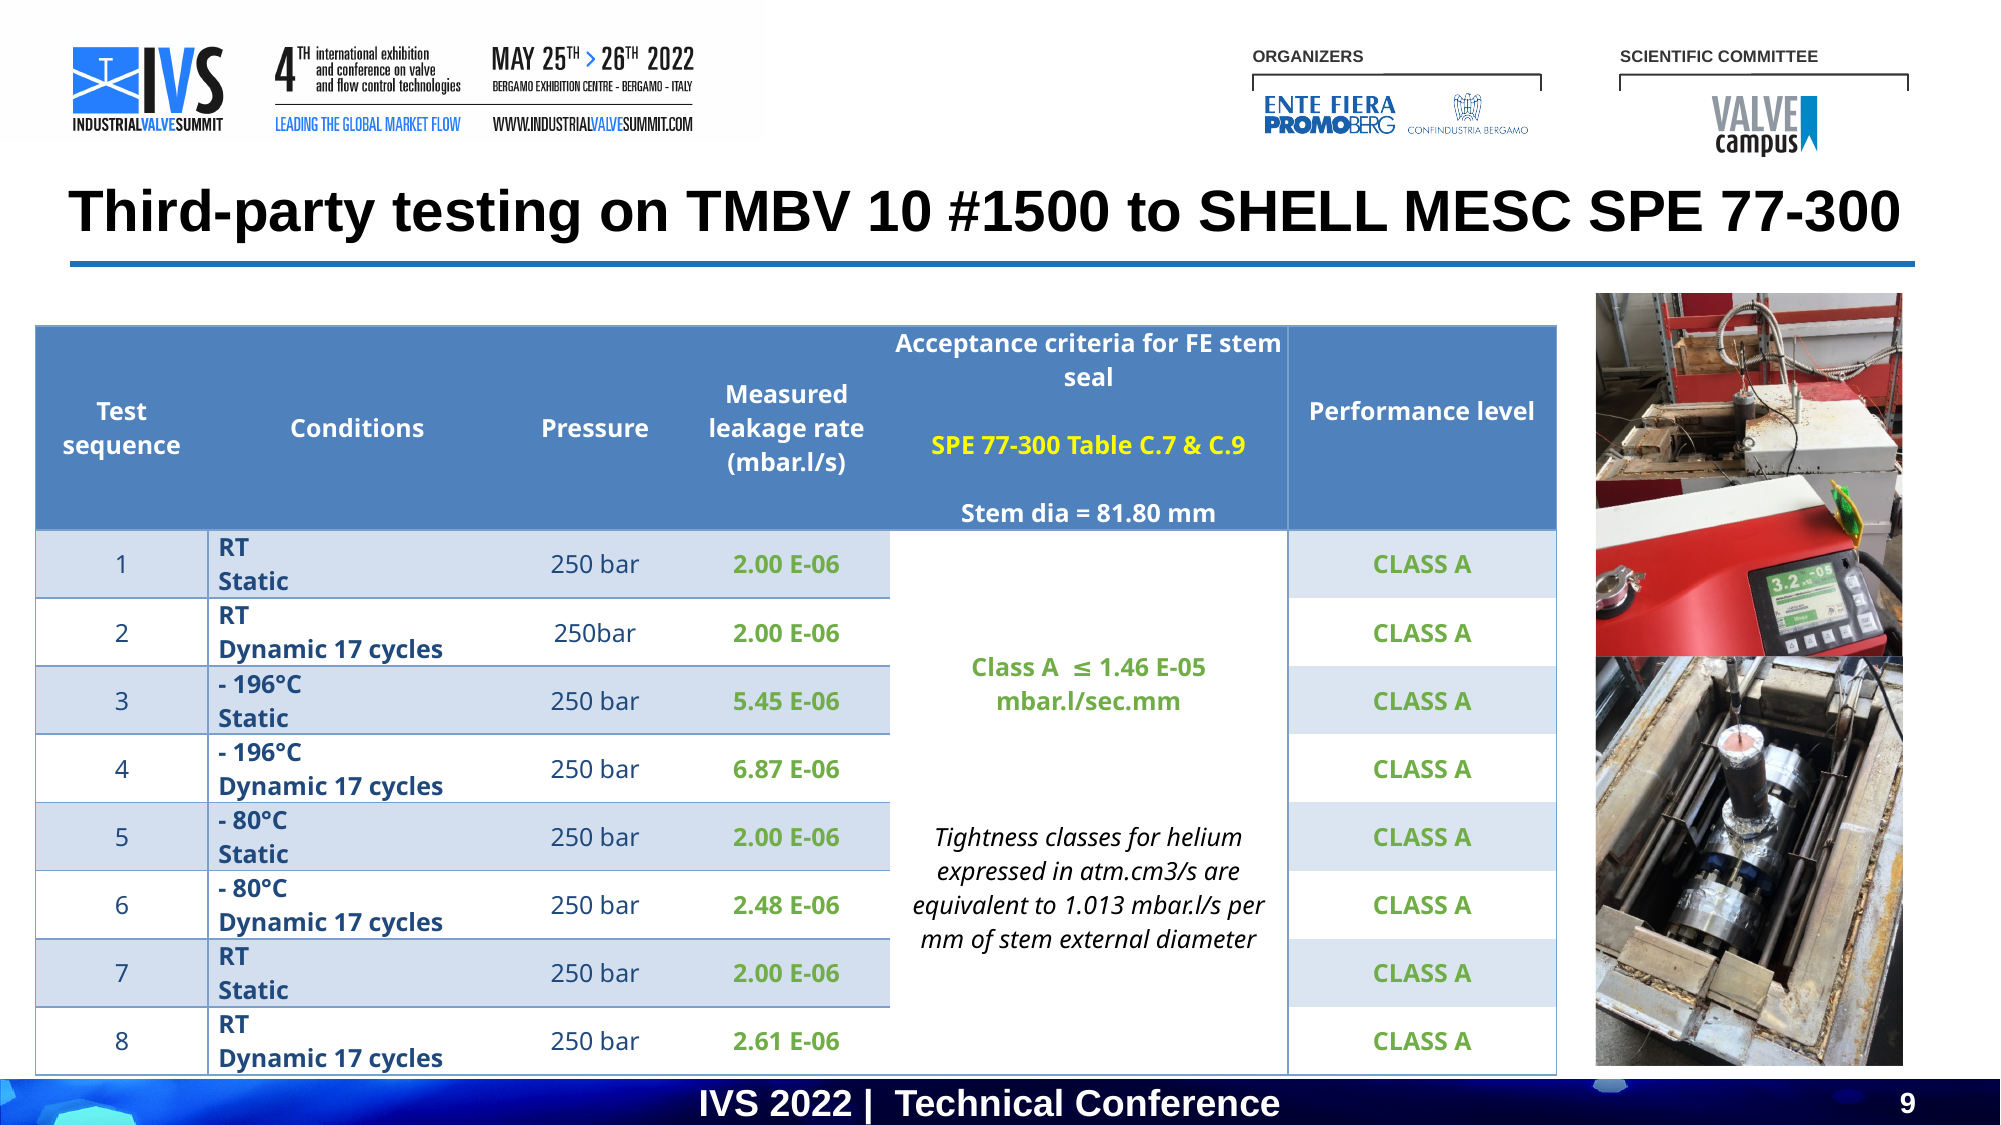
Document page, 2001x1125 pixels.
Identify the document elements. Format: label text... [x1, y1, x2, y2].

table_cell 2.61 E-06 [683, 1008, 890, 1074]
table_cell CLASS A [1289, 939, 1544, 1007]
table_cell CLASS A [1289, 598, 1556, 666]
table_cell 2.00 E-06 [683, 803, 890, 870]
table_header Pressure [507, 327, 683, 529]
table_cell CLASS A [1289, 802, 1544, 871]
table_cell 1 [36, 531, 207, 597]
table_header Acceptance criteria for FE stem seal SPE 77-300 Table C.7 & C.9 Stem dia = 81.80 mm [890, 327, 1287, 529]
table_cell 250 bar [507, 735, 683, 802]
text_box Third-party testing on TMBV 10 #1500 to SHELL MESC SPE 77-300 [53, 165, 2000, 251]
table_cell CLASS A [1289, 1007, 1556, 1074]
table_cell 2.00 E-06 [683, 599, 890, 665]
table_cell RT Static [209, 531, 507, 597]
table_cell 2.48 E-06 [683, 871, 890, 938]
table_cell 3 [36, 667, 207, 733]
table_cell 250 bar [507, 531, 683, 597]
table_cell RT Dynamic 17 cycles [209, 599, 507, 665]
table_cell 250 bar [507, 940, 683, 1006]
table_cell 5 [36, 803, 207, 870]
picture [1705, 67, 1824, 165]
table_cell 250 bar [507, 871, 683, 938]
picture [1408, 93, 1528, 134]
table_cell 6.87 E-06 [683, 735, 890, 802]
table_cell 4 [36, 735, 207, 802]
table_cell RT Dynamic 17 cycles [209, 1008, 507, 1074]
table_cell 2 [36, 599, 207, 665]
table_cell CLASS A [1289, 734, 1544, 802]
table_cell 2.00 E-06 [683, 940, 890, 1006]
table_cell 2.00 E-06 [683, 531, 890, 597]
table_cell CLASS A [1289, 666, 1556, 734]
picture [1544, 657, 1954, 1065]
table_cell 8 [36, 1008, 207, 1074]
table_cell Class A ≤ 1.46 E-05 mbar.l/sec.mm Tightness classes for helium expressed in atm.cm3/s are equivalent to 1.013 mbar.l/s per mm of stem external diameter [890, 531, 1287, 1074]
table_header Performance level [1289, 327, 1556, 529]
table_cell CLASS A [1289, 531, 1556, 598]
table_cell RT Static [209, 940, 507, 1006]
table_header Measured leakage rate (mbar.l/s) [683, 327, 890, 529]
table_cell 7 [36, 940, 207, 1006]
table_cell - 196°C Dynamic 17 cycles [209, 735, 507, 802]
picture [0, 0, 765, 142]
table_cell 5.45 E-06 [683, 667, 890, 733]
picture [0, 1079, 2000, 1125]
picture [1567, 293, 1931, 656]
table_cell - 196°C Static [209, 667, 507, 733]
table_header Test sequence [36, 327, 208, 529]
table_cell 6 [36, 871, 207, 938]
table_cell CLASS A [1289, 871, 1544, 939]
table_cell - 80°C Dynamic 17 cycles [209, 871, 507, 938]
picture [1265, 96, 1396, 134]
table_cell 250 bar [507, 803, 683, 870]
table_cell - 80°C Static [209, 803, 507, 870]
table_cell 250 bar [507, 667, 683, 733]
table_header Conditions [208, 327, 507, 529]
table_cell 250 bar [507, 1008, 683, 1074]
table_cell 250bar [507, 599, 683, 665]
